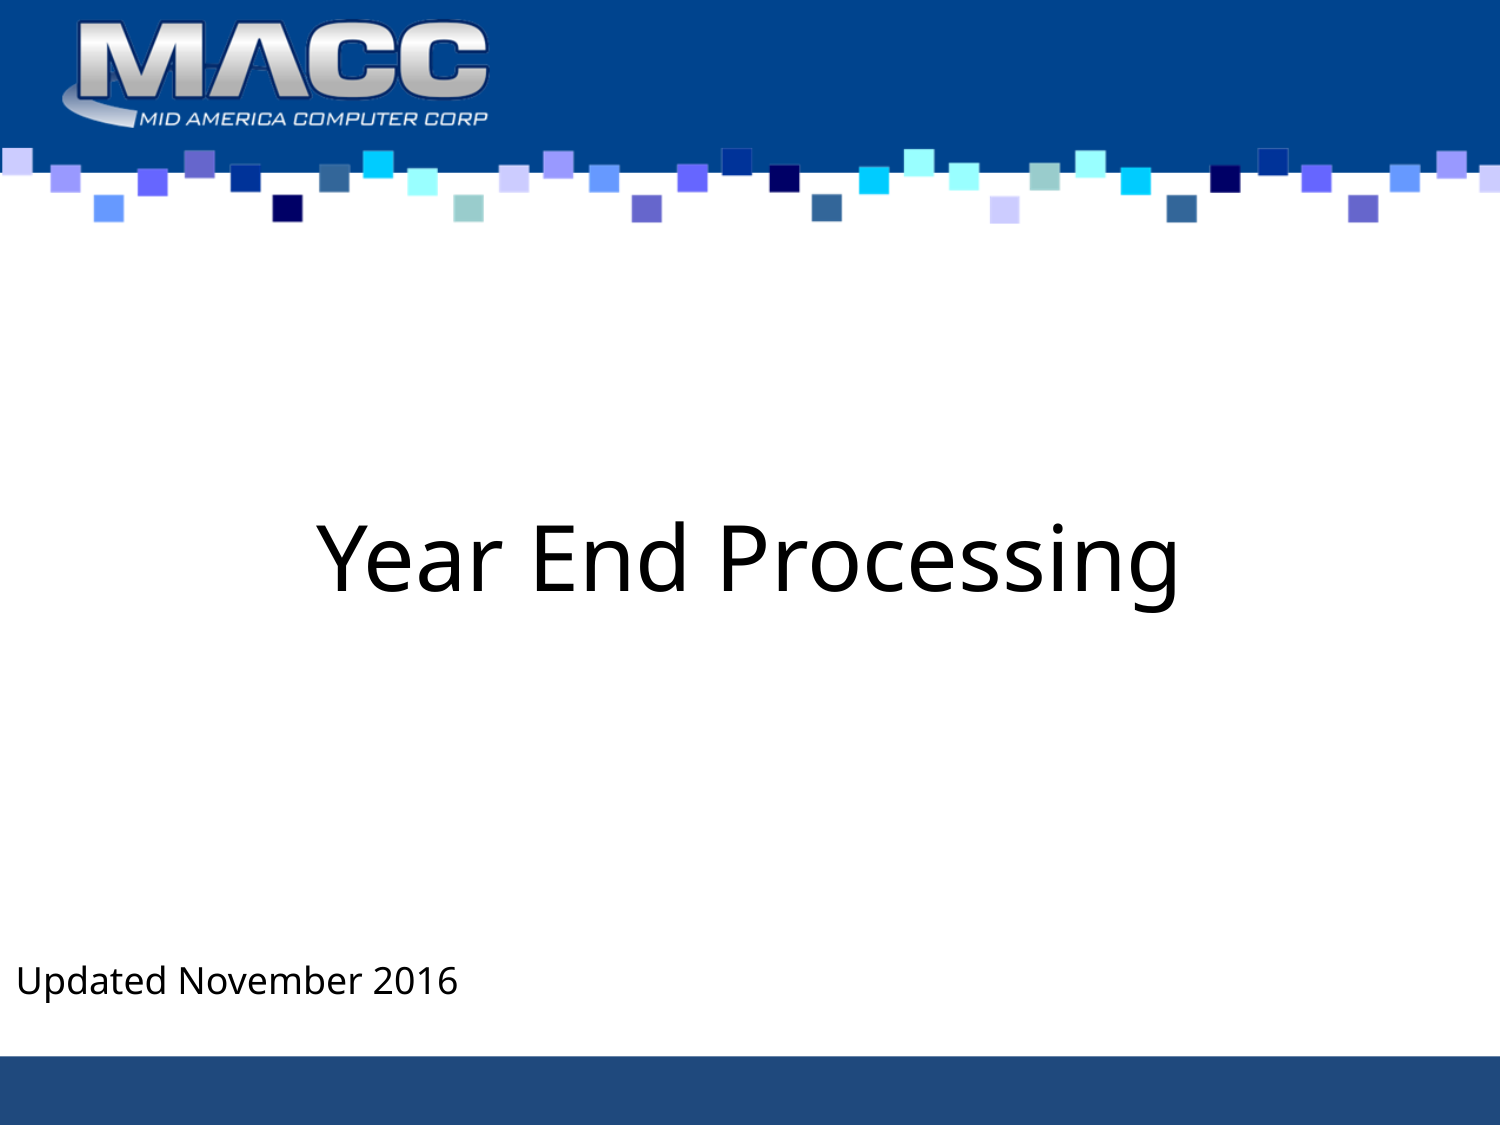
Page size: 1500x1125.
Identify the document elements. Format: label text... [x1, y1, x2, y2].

picture [0, 0, 1500, 433]
picture [0, 675, 1500, 1125]
text_box Updated November 2016 [0, 949, 476, 1010]
text_box Year End Processing [0, 433, 1500, 675]
